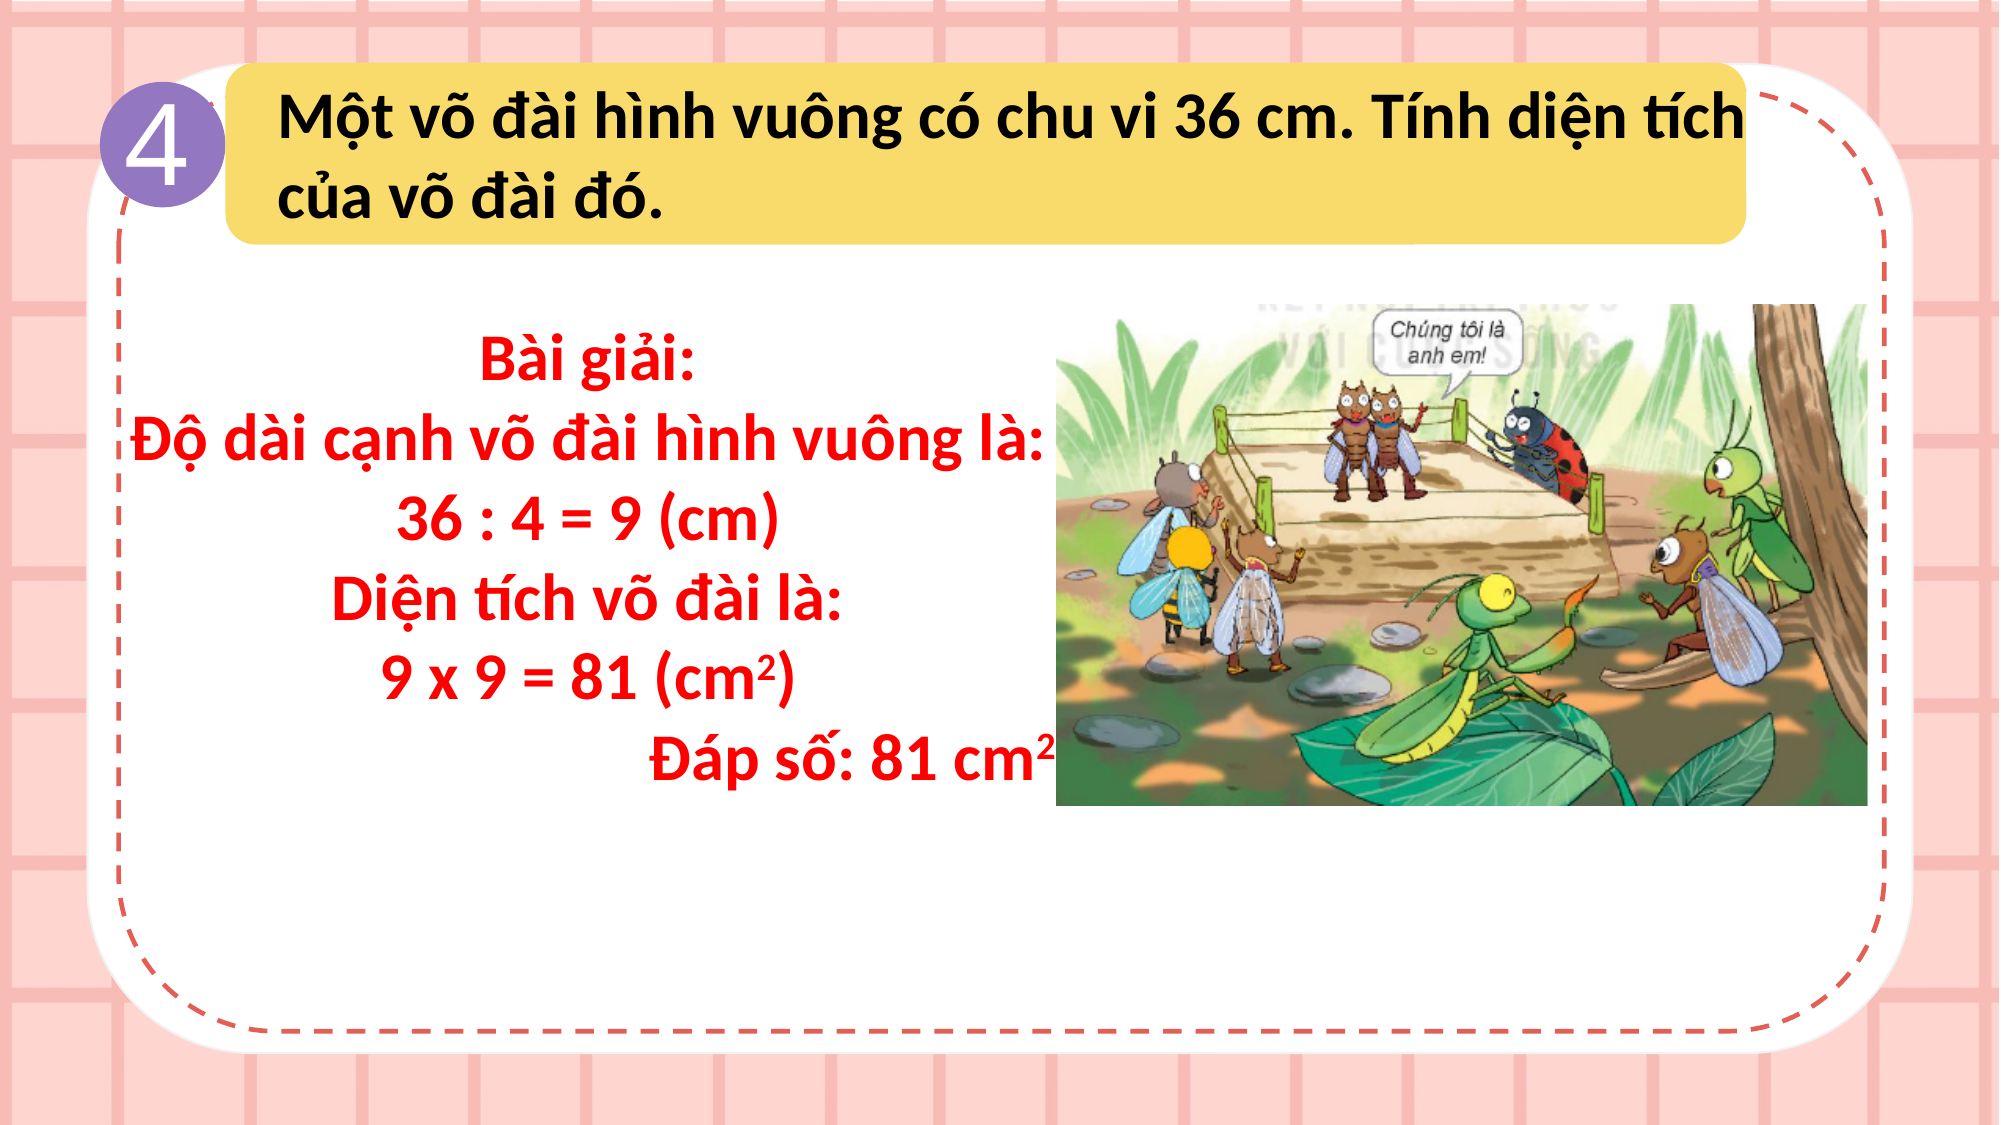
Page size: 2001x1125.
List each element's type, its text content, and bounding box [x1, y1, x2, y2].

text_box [87, 65, 225, 218]
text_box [225, 62, 1777, 265]
picture [0, 0, 2000, 1125]
text_box Bài giải: Độ dài cạnh võ đài hình vuông là: 36 : 4 = 9 (cm) Diện tích võ đài là: 9 x 9 = 81 (cm2) Đáp số: 81 cm2 [106, 306, 1056, 801]
